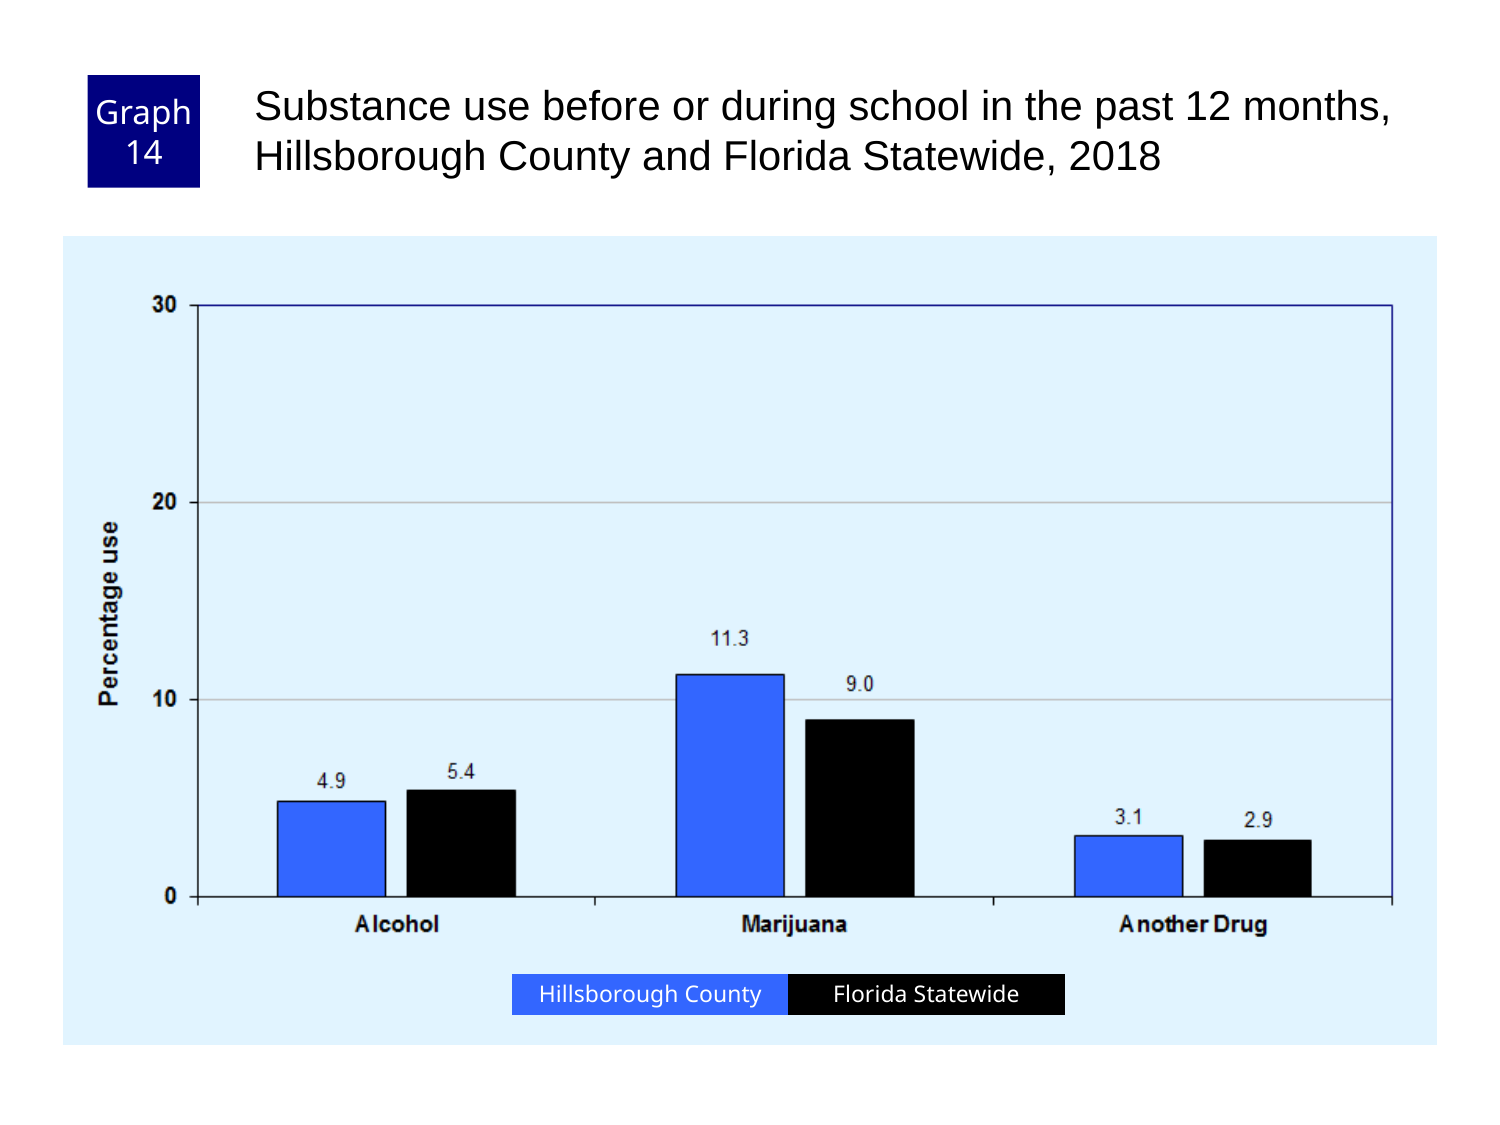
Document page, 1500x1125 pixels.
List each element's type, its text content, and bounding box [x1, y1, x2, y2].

text_box Graph 14 [87, 75, 200, 188]
text_box Substance use before or during school in the past 12 months, Hillsborough County and Florida Statewide, 2018 [249, 75, 1438, 200]
picture [62, 236, 1437, 1046]
